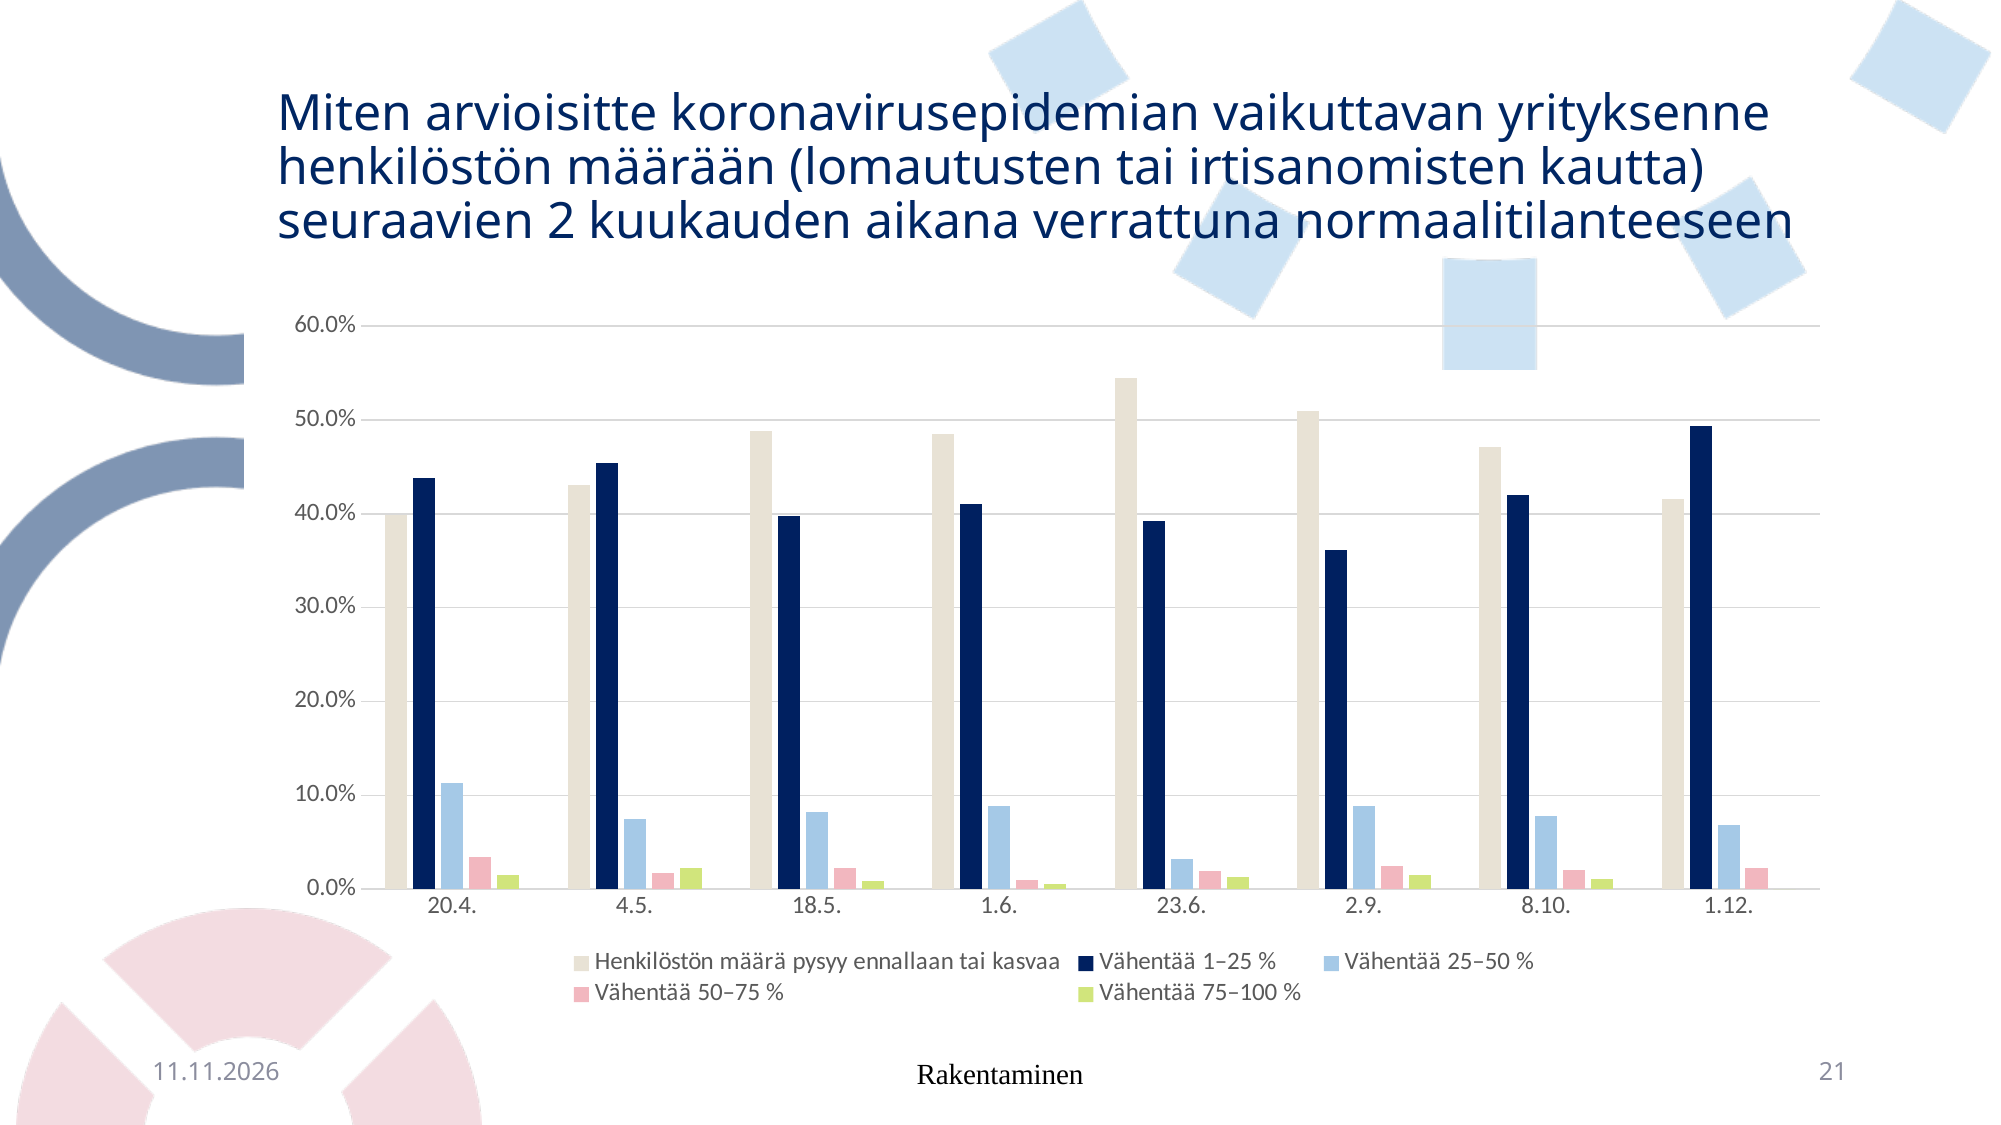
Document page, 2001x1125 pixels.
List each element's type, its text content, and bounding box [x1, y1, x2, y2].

title Miten arvioisitte koronavirusepidemian vaikuttavan yrityksenne henkilöstön määrään (lomautusten tai irtisanomisten kautta) seuraavien 2 kuukauden aikana verrattuna normaalitilanteeseen [262, 59, 1852, 278]
chart [262, 299, 1852, 1014]
picture [0, 155, 244, 668]
picture [988, 0, 1992, 370]
footer Rakentaminen [662, 1042, 1338, 1103]
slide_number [137, 1042, 588, 1103]
slide_number 21 [1412, 1042, 1863, 1103]
picture [16, 907, 482, 1125]
